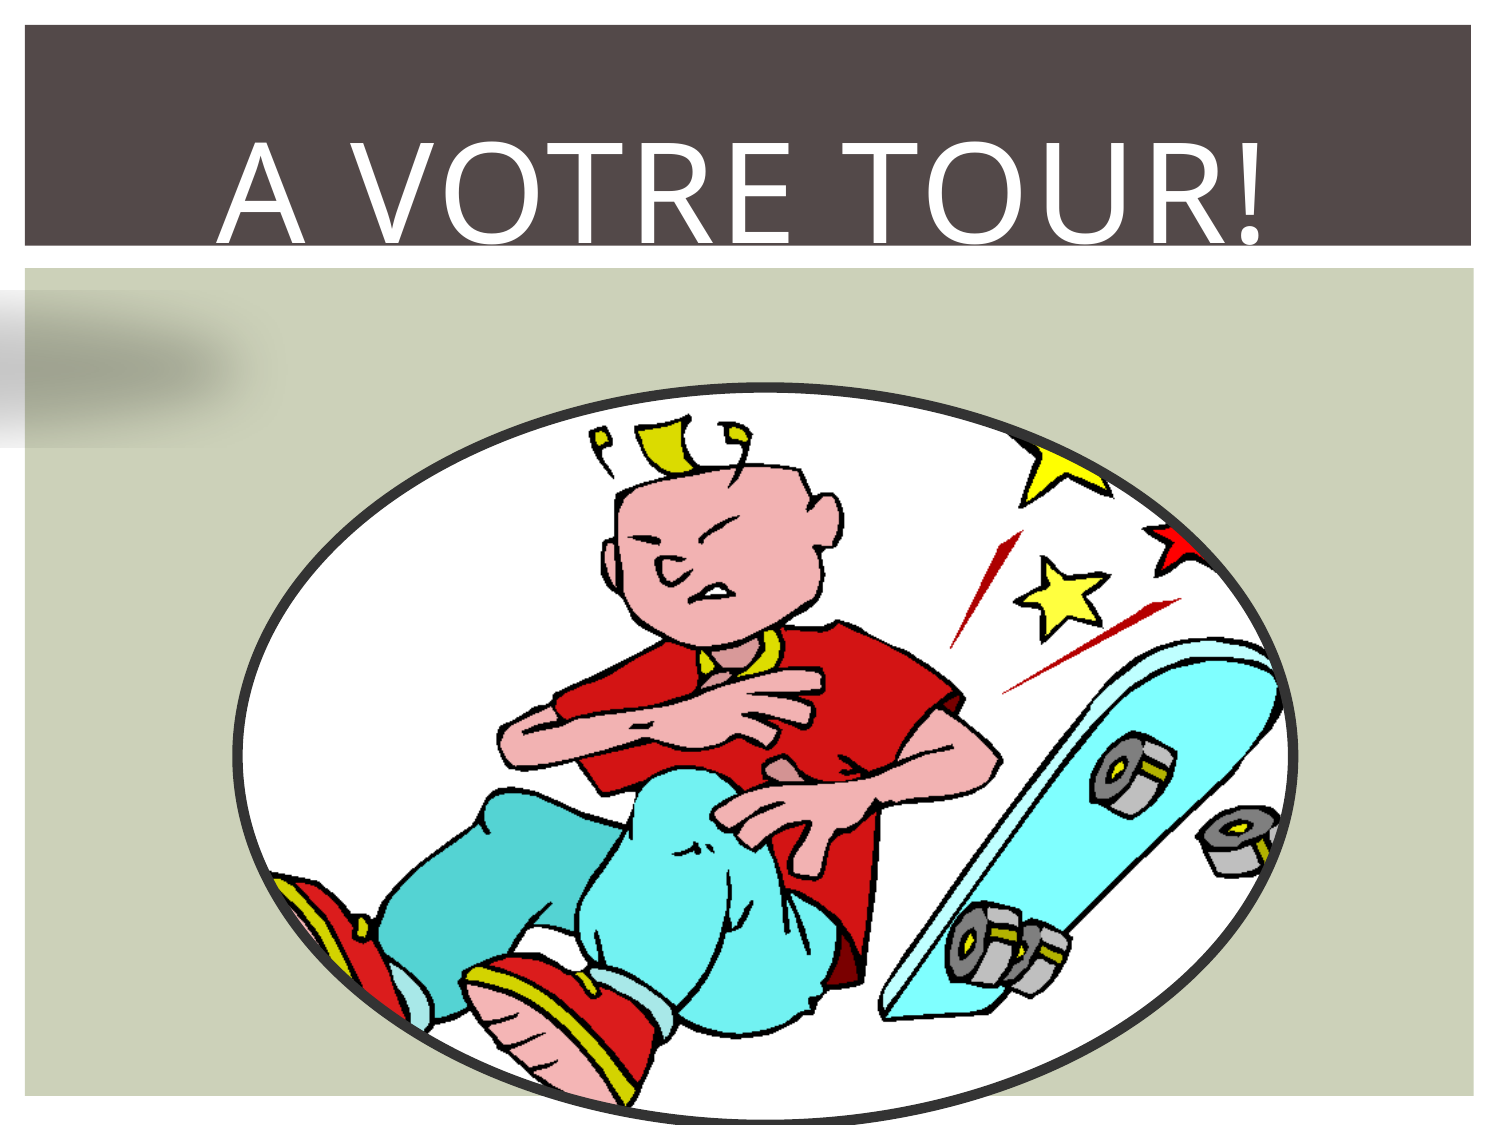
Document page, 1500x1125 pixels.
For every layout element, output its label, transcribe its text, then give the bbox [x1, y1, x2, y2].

picture [237, 387, 1294, 1125]
title A votre tour! [200, 75, 1288, 300]
